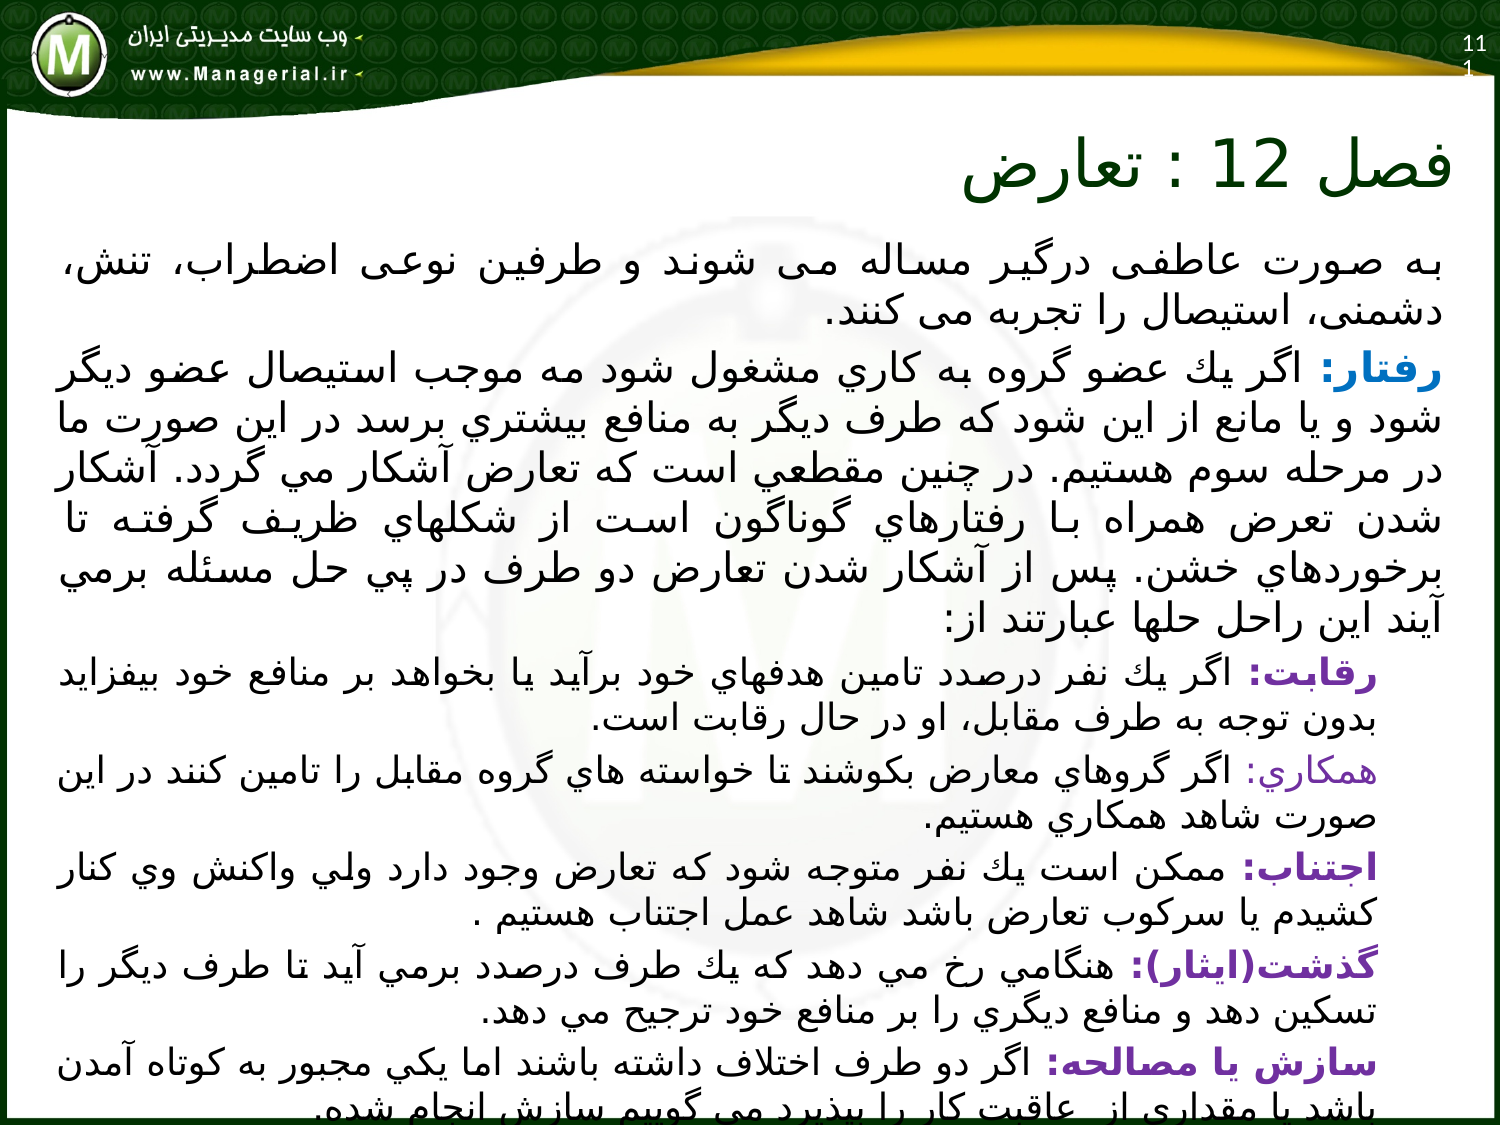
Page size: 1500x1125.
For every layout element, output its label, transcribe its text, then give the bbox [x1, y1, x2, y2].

list به صورت عاطفی درگیر مساله می شوند و طرفین نوعی اضطراب، تنش، دشمنی، استیصال را تجربه می کنند. رفتار: اگر يك عضو گروه به كاري مشغول شود مه موجب استيصال عضو ديگر شود و يا مانع از اين شود كه طرف ديگر به منافع بيشتري برسد در اين صورت ما در مرحله سوم هستيم. در چنين مقطعي است كه تعارض آشكار مي گردد. آشكار شدن تعرض همراه با رفتارهاي گوناگون است از شكلهاي ظريف گرفته تا برخوردهاي خشن. پس از آشكار شدن تعارض دو طرف در پي حل مسئله برمي آيند اين راحل حلها عبارتند از: رقابت: اگر يك نفر درصدد تامين هدفهاي خود برآيد يا بخواهد بر منافع خود بيفزايد بدون توجه به طرف مقابل، او در حال رقابت است. همكاري: اگر گروهاي معارض بكوشند تا خواسته هاي گروه مقابل را تامين كنند در اين صورت شاهد همكاري هستيم. اجتناب: ممكن است يك نفر متوجه شود كه تعارض وجود دارد ولي واكنش وي كنار كشيدم يا سركوب تعارض باشد شاهد عمل اجتناب هستيم . گذشت(ايثار): هنگامي رخ مي دهد كه يك طرف درصدد برمي آيد تا طرف ديگر را تسكين دهد و منافع ديگري را بر منافع خود ترجيح مي دهد. سازش يا مصالحه: اگر دو طرف اختلاف داشته باشند اما يكي مجبور به كوتاه آمدن باشد يا مقداري از عاقبت كار را بپذيرد مي گوييم سازش انجام شده. [41, 224, 1459, 1088]
picture [0, 0, 1500, 1125]
slide_number 111 [1446, 19, 1500, 86]
title فصل 12 : تعارض [371, 113, 1471, 197]
